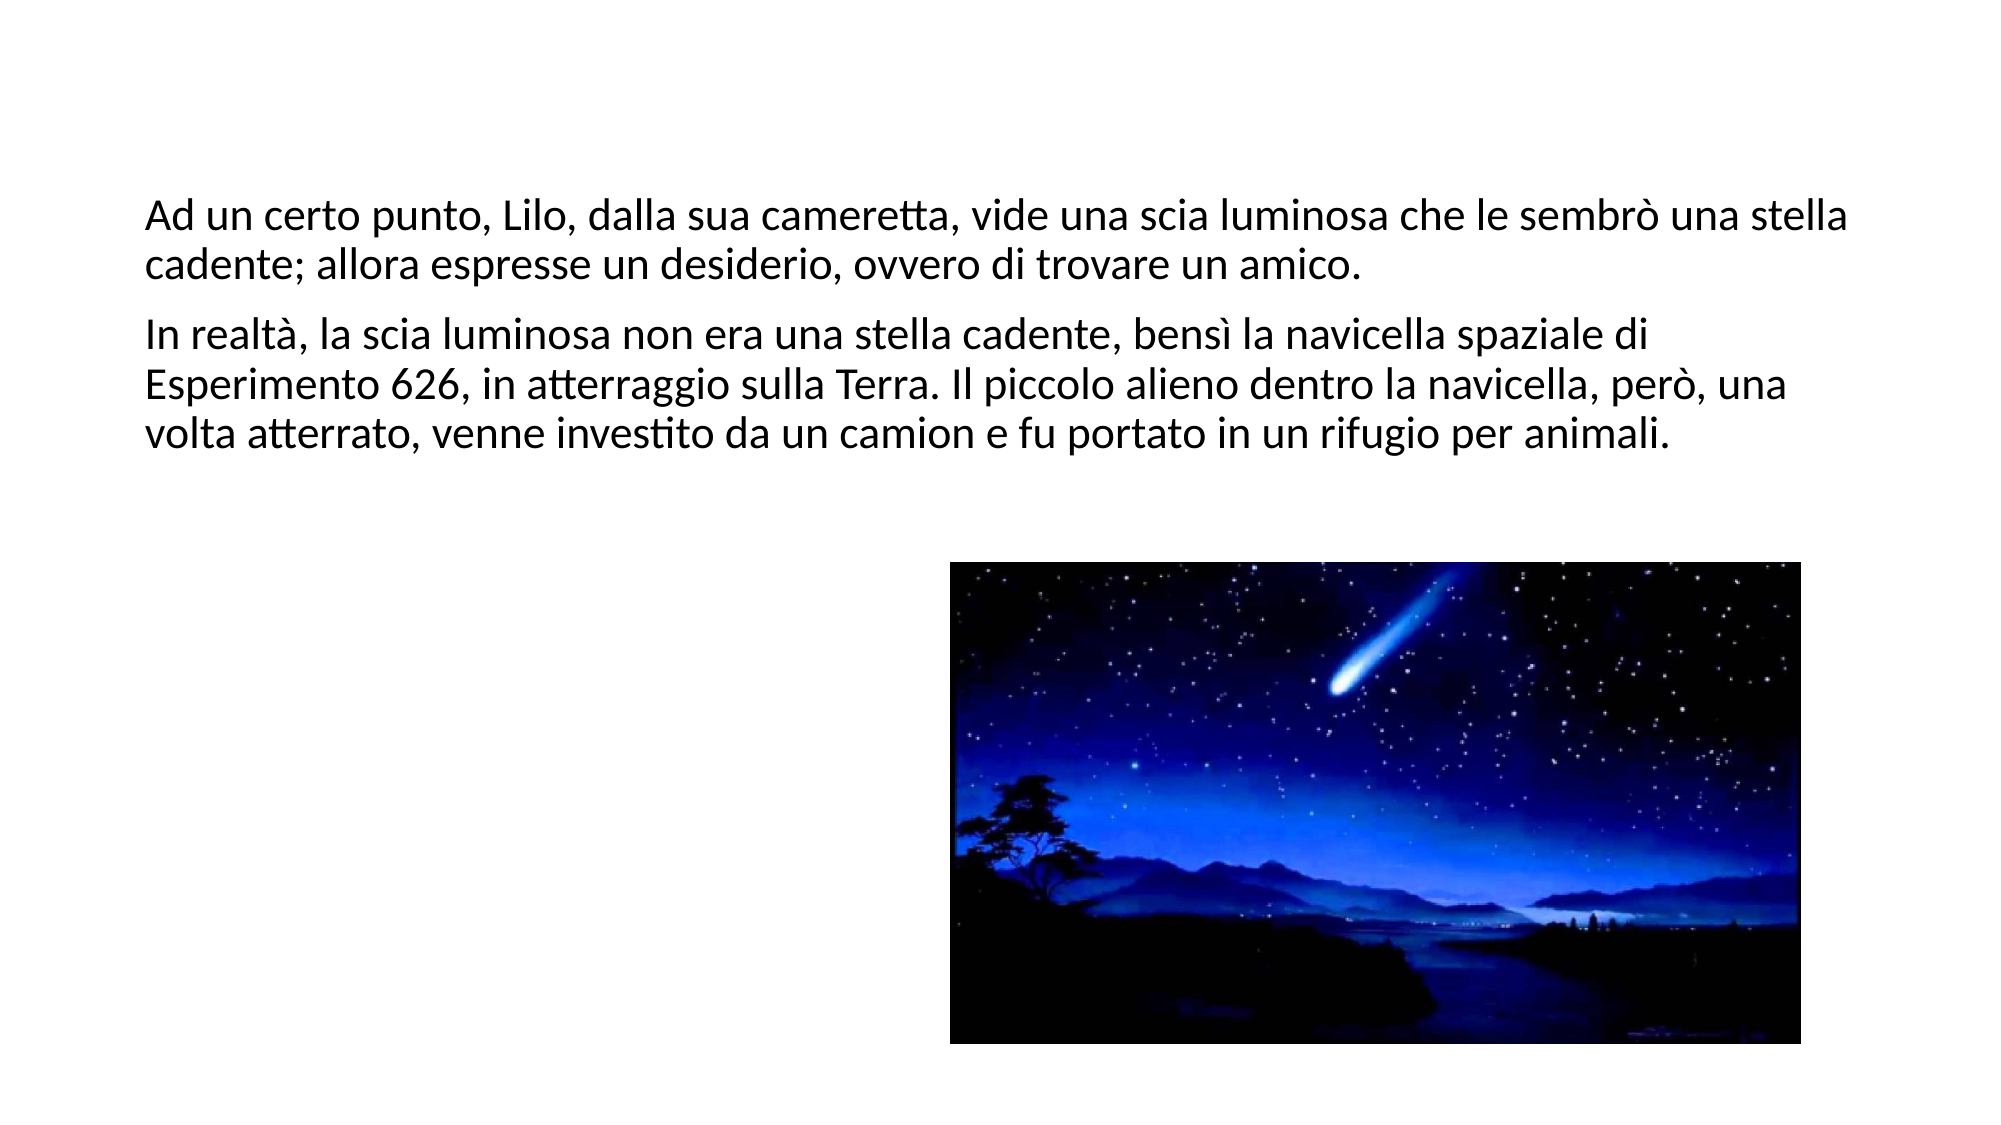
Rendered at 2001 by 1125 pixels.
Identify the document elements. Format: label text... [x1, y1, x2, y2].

picture [950, 562, 1801, 1044]
list Ad un certo punto, Lilo, dalla sua cameretta, vide una scia luminosa che le sembrò una stella cadente; allora espresse un desiderio, ovvero di trovare un amico. In realtà, la scia luminosa non era una stella cadente, bensì la navicella spaziale di Esperimento 626, in atterraggio sulla Terra. Il piccolo alieno dentro la navicella, però, una volta atterrato, venne investito da un camion e fu portato in un rifugio per animali. [136, 36, 1863, 1014]
